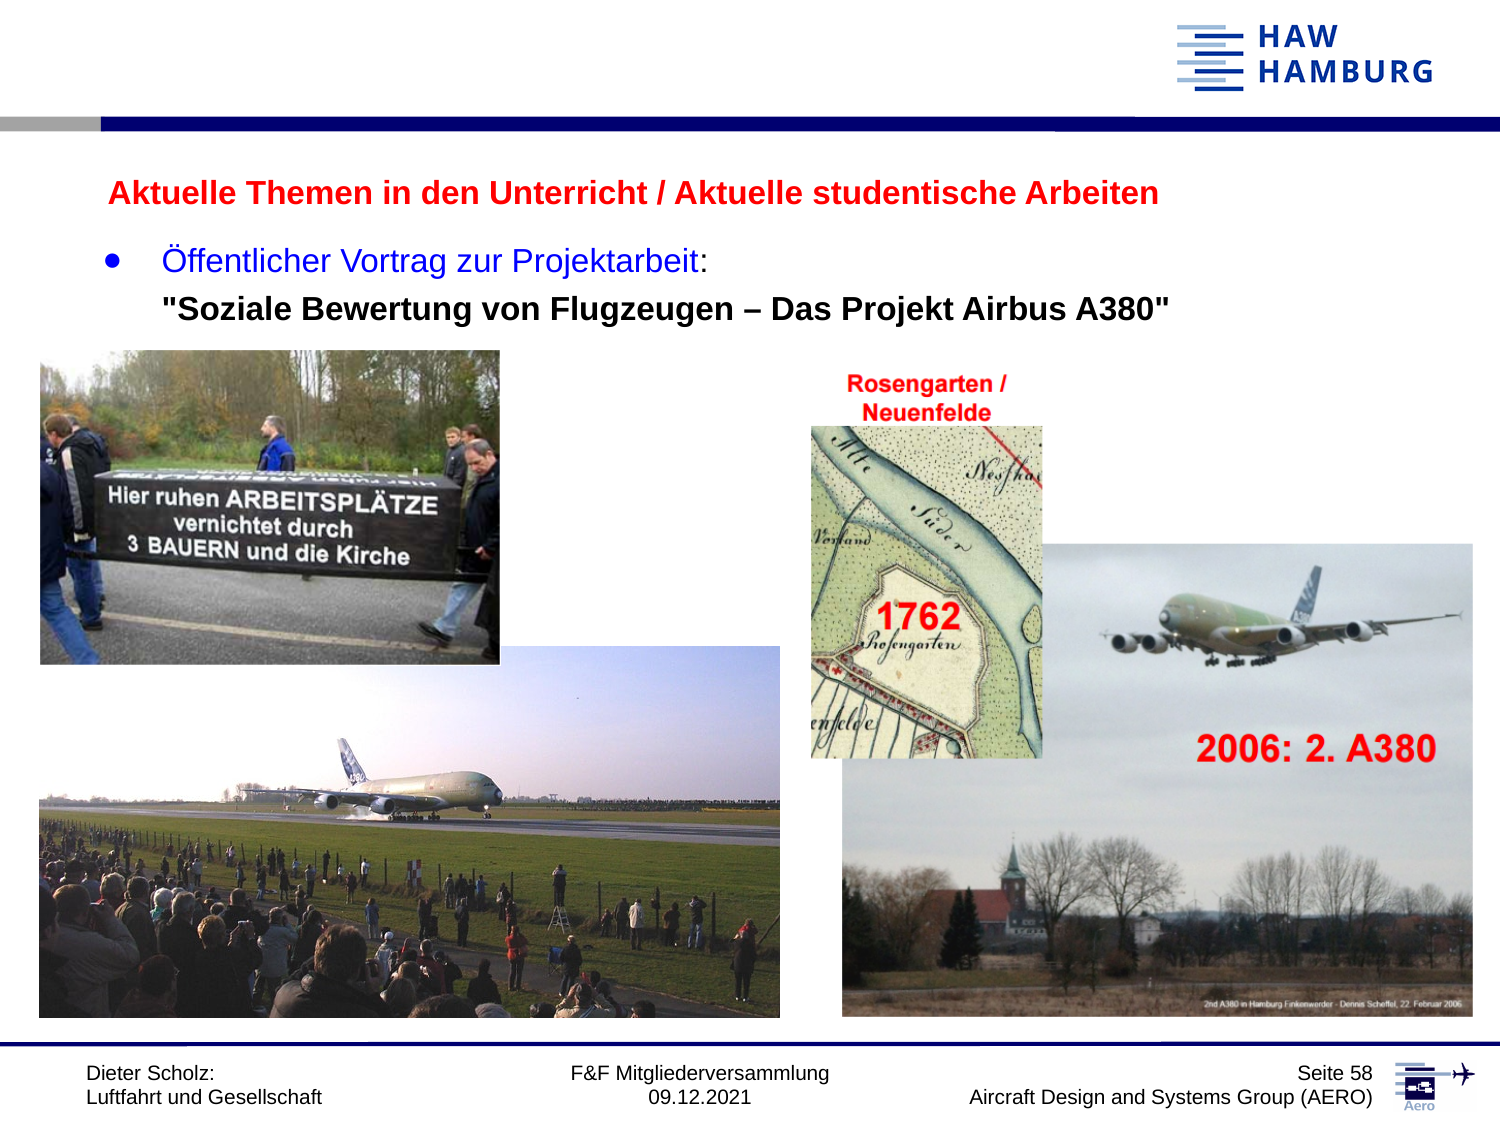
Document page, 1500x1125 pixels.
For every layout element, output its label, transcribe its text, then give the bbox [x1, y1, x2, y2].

picture [1155, 3, 1452, 113]
text_box Aktuelle Themen in den Unterricht / Aktuelle studentische Arbeiten [93, 163, 1176, 219]
picture [804, 365, 1480, 1023]
picture [1393, 1060, 1477, 1112]
picture [38, 349, 780, 1018]
text_box Öffentlicher Vortrag zur Projektarbeit: "Soziale Bewertung von Flugzeugen – Das Projekt Airbus A380" [87, 223, 1396, 334]
